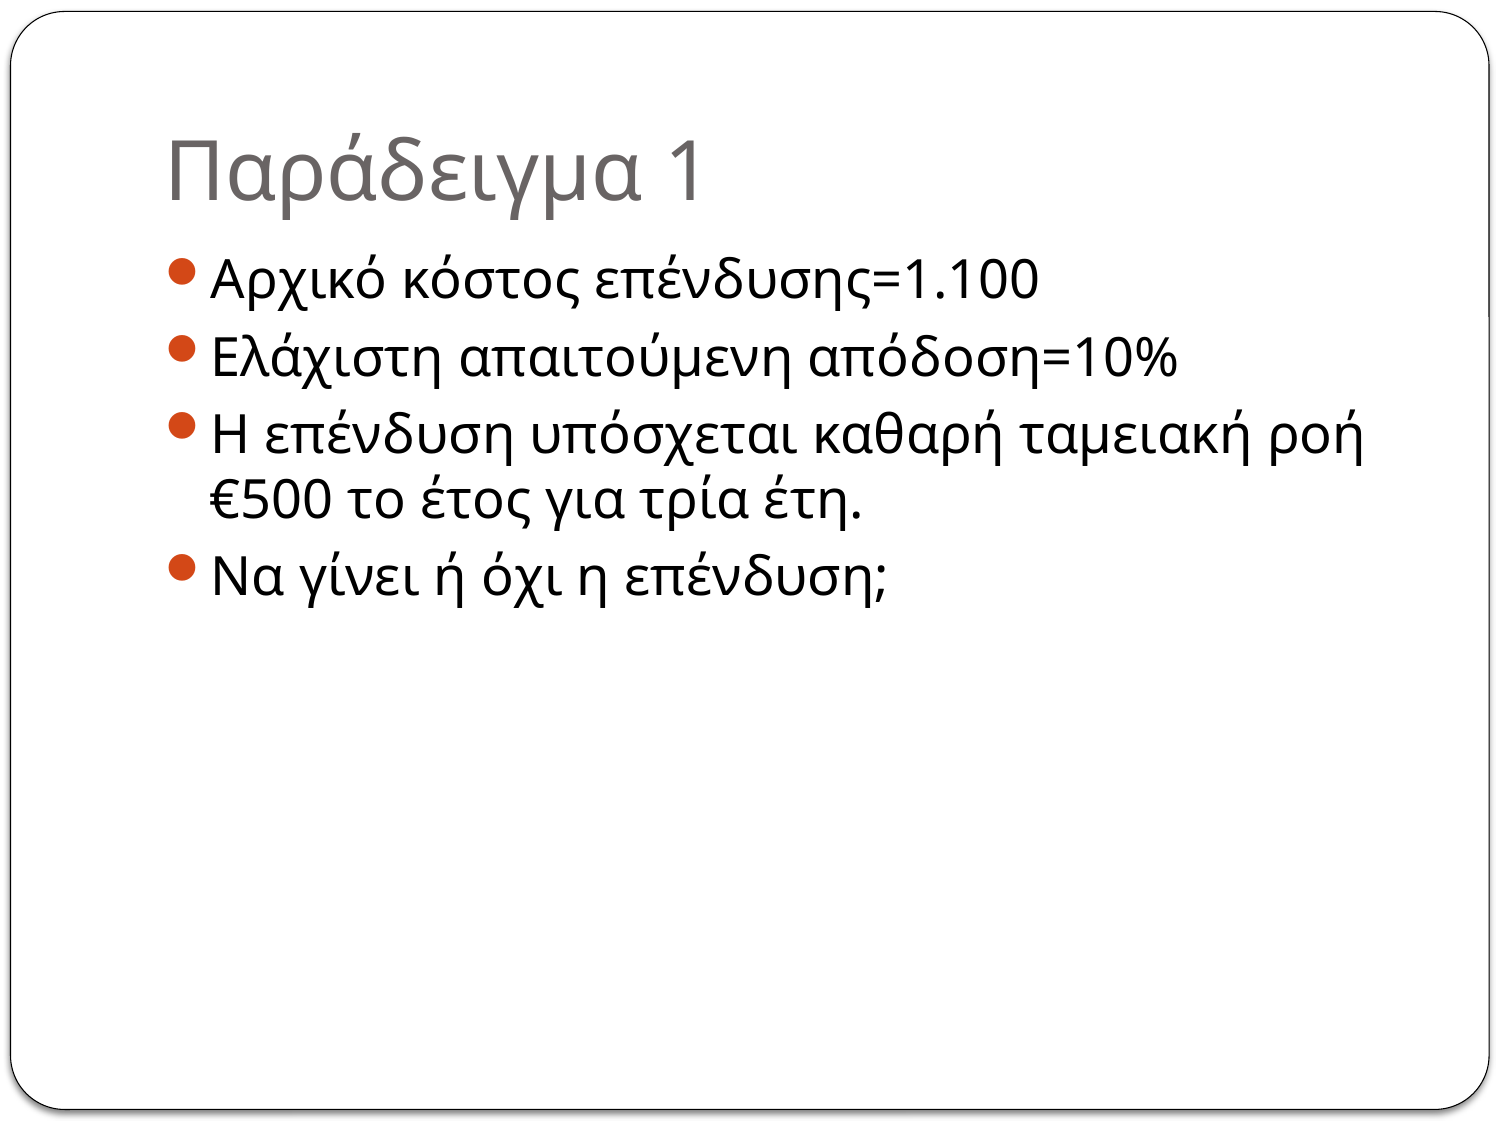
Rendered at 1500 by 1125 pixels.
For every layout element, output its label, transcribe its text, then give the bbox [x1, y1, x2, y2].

title Παράδειγμα 1 [150, 45, 1425, 233]
list Αρχικό κόστος επένδυσης=1.100 Ελάχιστη απαιτούμενη απόδοση=10% Η επένδυση υπόσχεται καθαρή ταμειακή ροή €500 το έτος για τρία έτη. Να γίνει ή όχι η επένδυση; [150, 237, 1425, 988]
